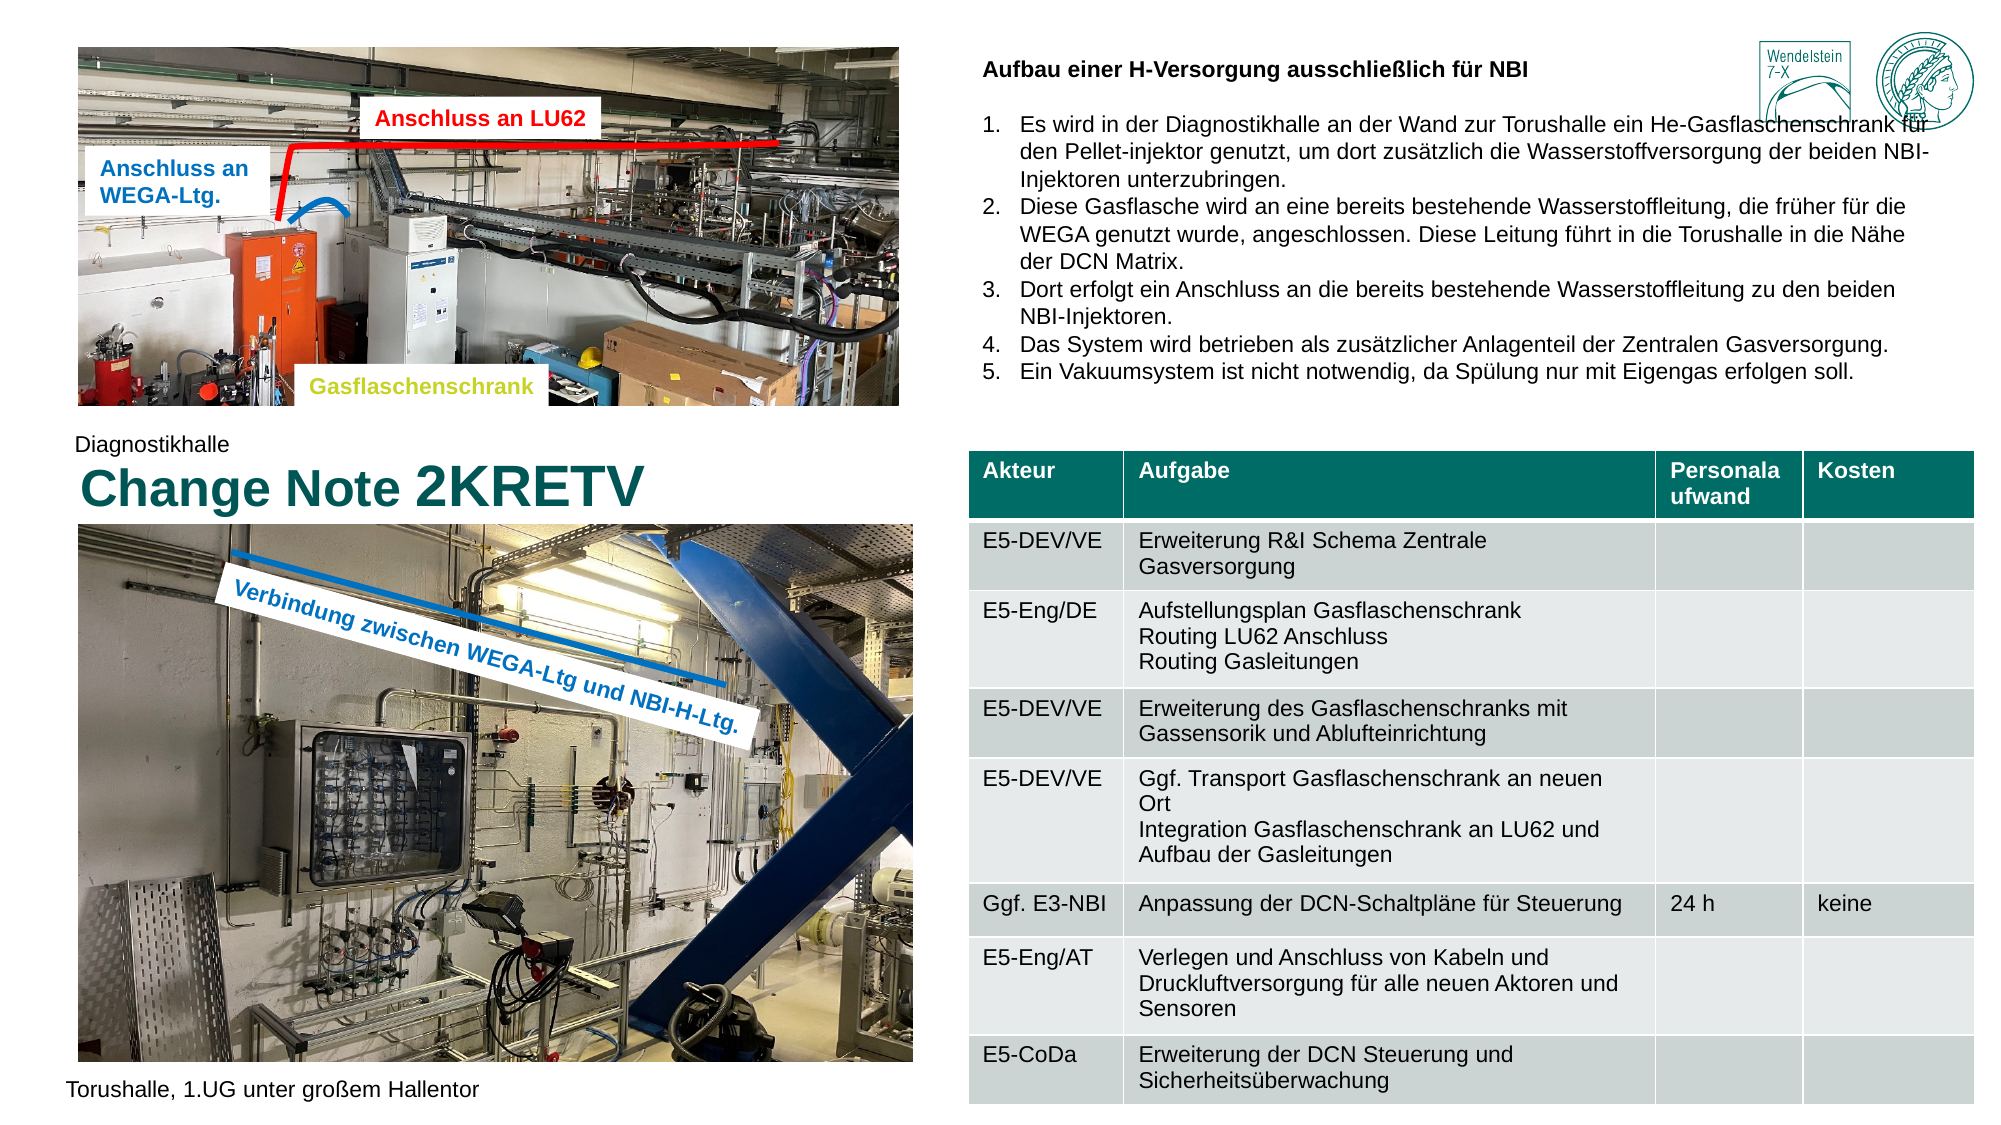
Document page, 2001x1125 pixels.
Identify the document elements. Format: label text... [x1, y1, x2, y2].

table_header Kosten [1804, 451, 1974, 518]
table_cell [1656, 689, 1802, 757]
table_cell [1804, 1036, 1974, 1104]
table_cell Verlegen und Anschluss von Kabeln und Druckluftversorgung für alle neuen Aktoren und Sensoren [1124, 938, 1655, 1034]
table_cell Erweiterung R&I Schema Zentrale Gasversorgung [1124, 523, 1655, 590]
table_cell Erweiterung der DCN Steuerung und Sicherheitsüberwachung [1124, 1036, 1655, 1104]
table_cell 24 h [1656, 884, 1802, 936]
text_box Change Note 2KRETV [65, 452, 1024, 512]
table_cell Aufstellungsplan Gasflaschenschrank Routing LU62 Anschluss Routing Gasleitungen [1124, 591, 1655, 687]
table_cell E5-DEV/VE [969, 759, 1123, 882]
table_cell E5-DEV/VE [969, 523, 1123, 590]
table_cell Ggf. E3-NBI [969, 884, 1123, 936]
table_header Akteur [969, 451, 1123, 518]
picture [78, 47, 899, 406]
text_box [78, 524, 913, 1062]
table_cell Anpassung der DCN-Schaltpläne für Steuerung [1124, 884, 1655, 936]
table_cell keine [1804, 884, 1974, 936]
table_cell E5-DEV/VE [969, 689, 1123, 757]
table_cell [1804, 759, 1974, 882]
table_cell Ggf. Transport Gasflaschenschrank an neuen Ort Integration Gasflaschenschrank an LU62 und Aufbau der Gasleitungen [1124, 759, 1655, 882]
table_header Personalaufwand [1656, 451, 1802, 518]
table_cell [1656, 1036, 1802, 1104]
table_cell E5-CoDa [969, 1036, 1123, 1104]
table_cell [1804, 938, 1974, 1034]
table_cell [1804, 689, 1974, 757]
table_cell Erweiterung des Gasflaschenschranks mit Gassensorik und Ablufteinrichtung [1124, 689, 1655, 757]
table_cell [1804, 591, 1974, 687]
text_box Torushalle, 1.UG unter großem Hallentor [50, 1067, 495, 1110]
table_header Aufgabe [1124, 451, 1655, 518]
table_cell E5-Eng/DE [969, 591, 1123, 687]
text_box Aufbau einer H-Versorgung ausschließlich für NBI Es wird in der Diagnostikhalle an der Wand zur Torushalle ein He-Gasflaschenschrank für den Pellet-injektor genutzt, um dort zusätzlich die Wasserstoffversorgung der beiden NBI-Injektoren unterzubringen. Diese Gasflasche wird an eine bereits bestehende Wasserstoffleitung, die früher für die WEGA genutzt wurde, angeschlossen. Diese Leitung führt in die Torushalle in die Nähe der DCN Matrix. Dort erfolgt ein Anschluss an die bereits bestehende Wasserstoffleitung zu den beiden NBI-Injektoren. Das System wird betrieben als zusätzlicher Anlagenteil der Zentralen Gasversorgung. Ein Vakuumsystem ist nicht notwendig, da Spülung nur mit Eigengas erfolgen soll. [967, 47, 1959, 447]
table_cell [1804, 523, 1974, 590]
table_cell [1656, 938, 1802, 1034]
table_cell [1656, 591, 1802, 687]
table_cell E5-Eng/AT [969, 938, 1123, 1034]
table_cell [1656, 759, 1802, 882]
table_cell [1656, 523, 1802, 590]
text_box Diagnostikhalle [59, 422, 245, 465]
